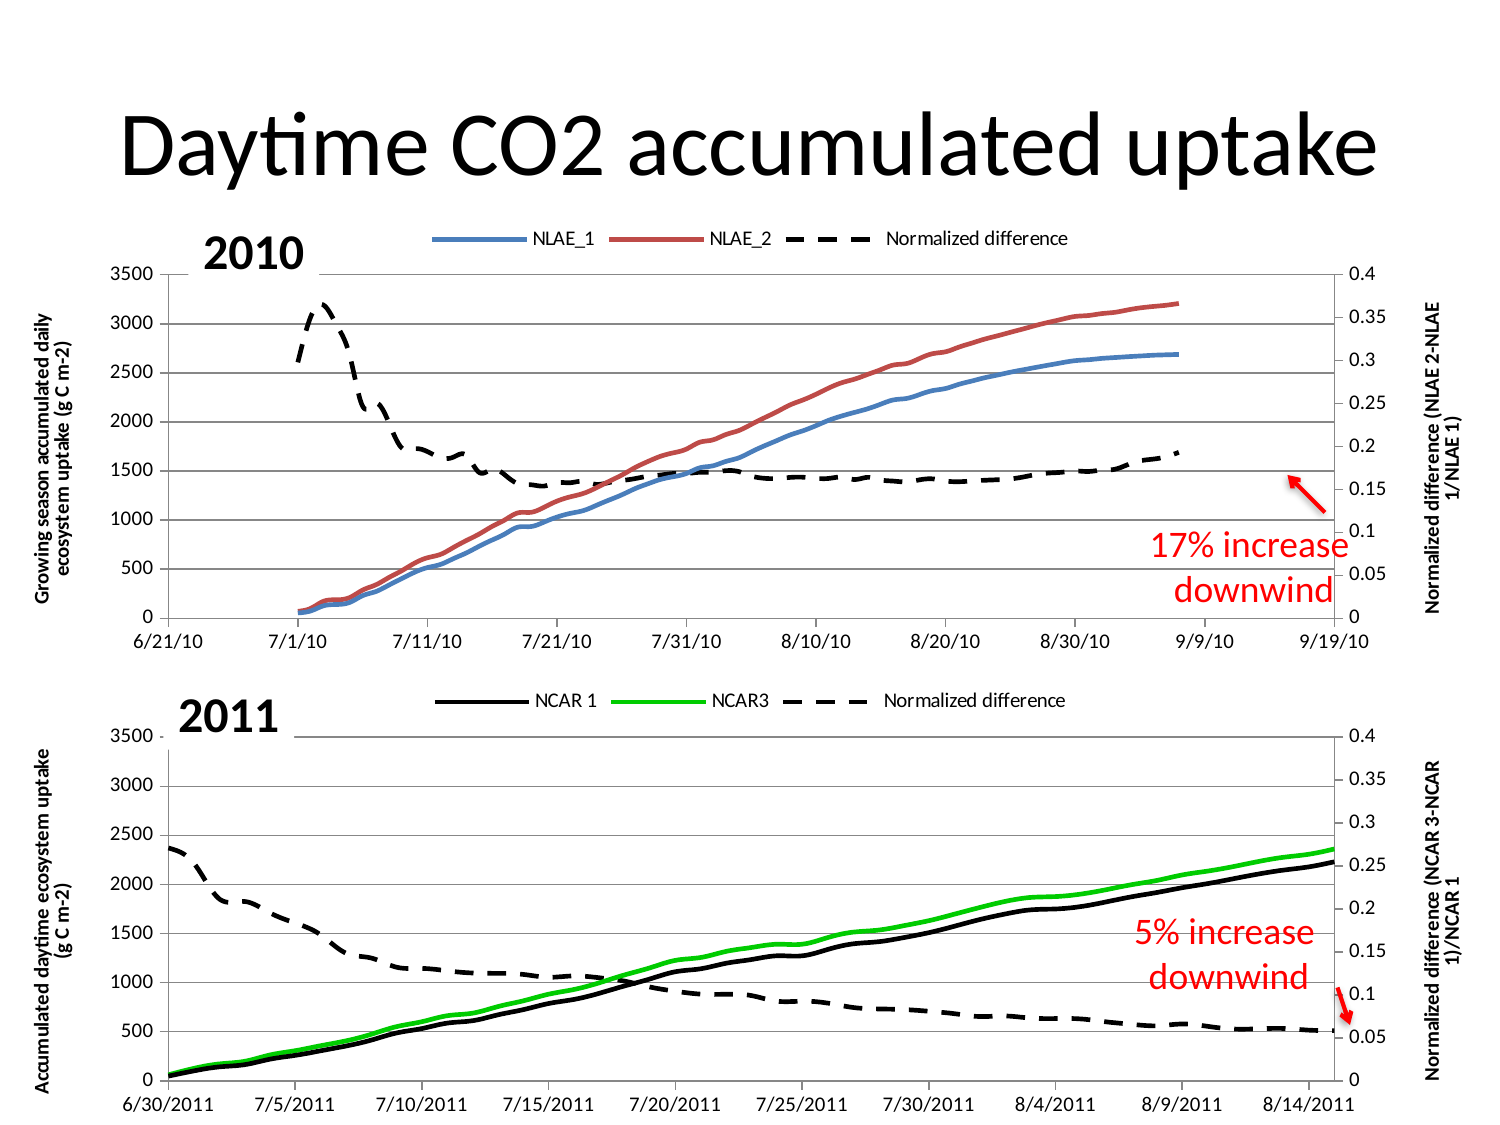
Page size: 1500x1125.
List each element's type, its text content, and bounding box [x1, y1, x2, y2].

title Daytime CO2 accumulated uptake [75, 45, 1425, 210]
chart [0, 212, 1500, 663]
chart [0, 674, 1500, 1125]
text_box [1337, 987, 1351, 1026]
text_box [1287, 474, 1326, 513]
